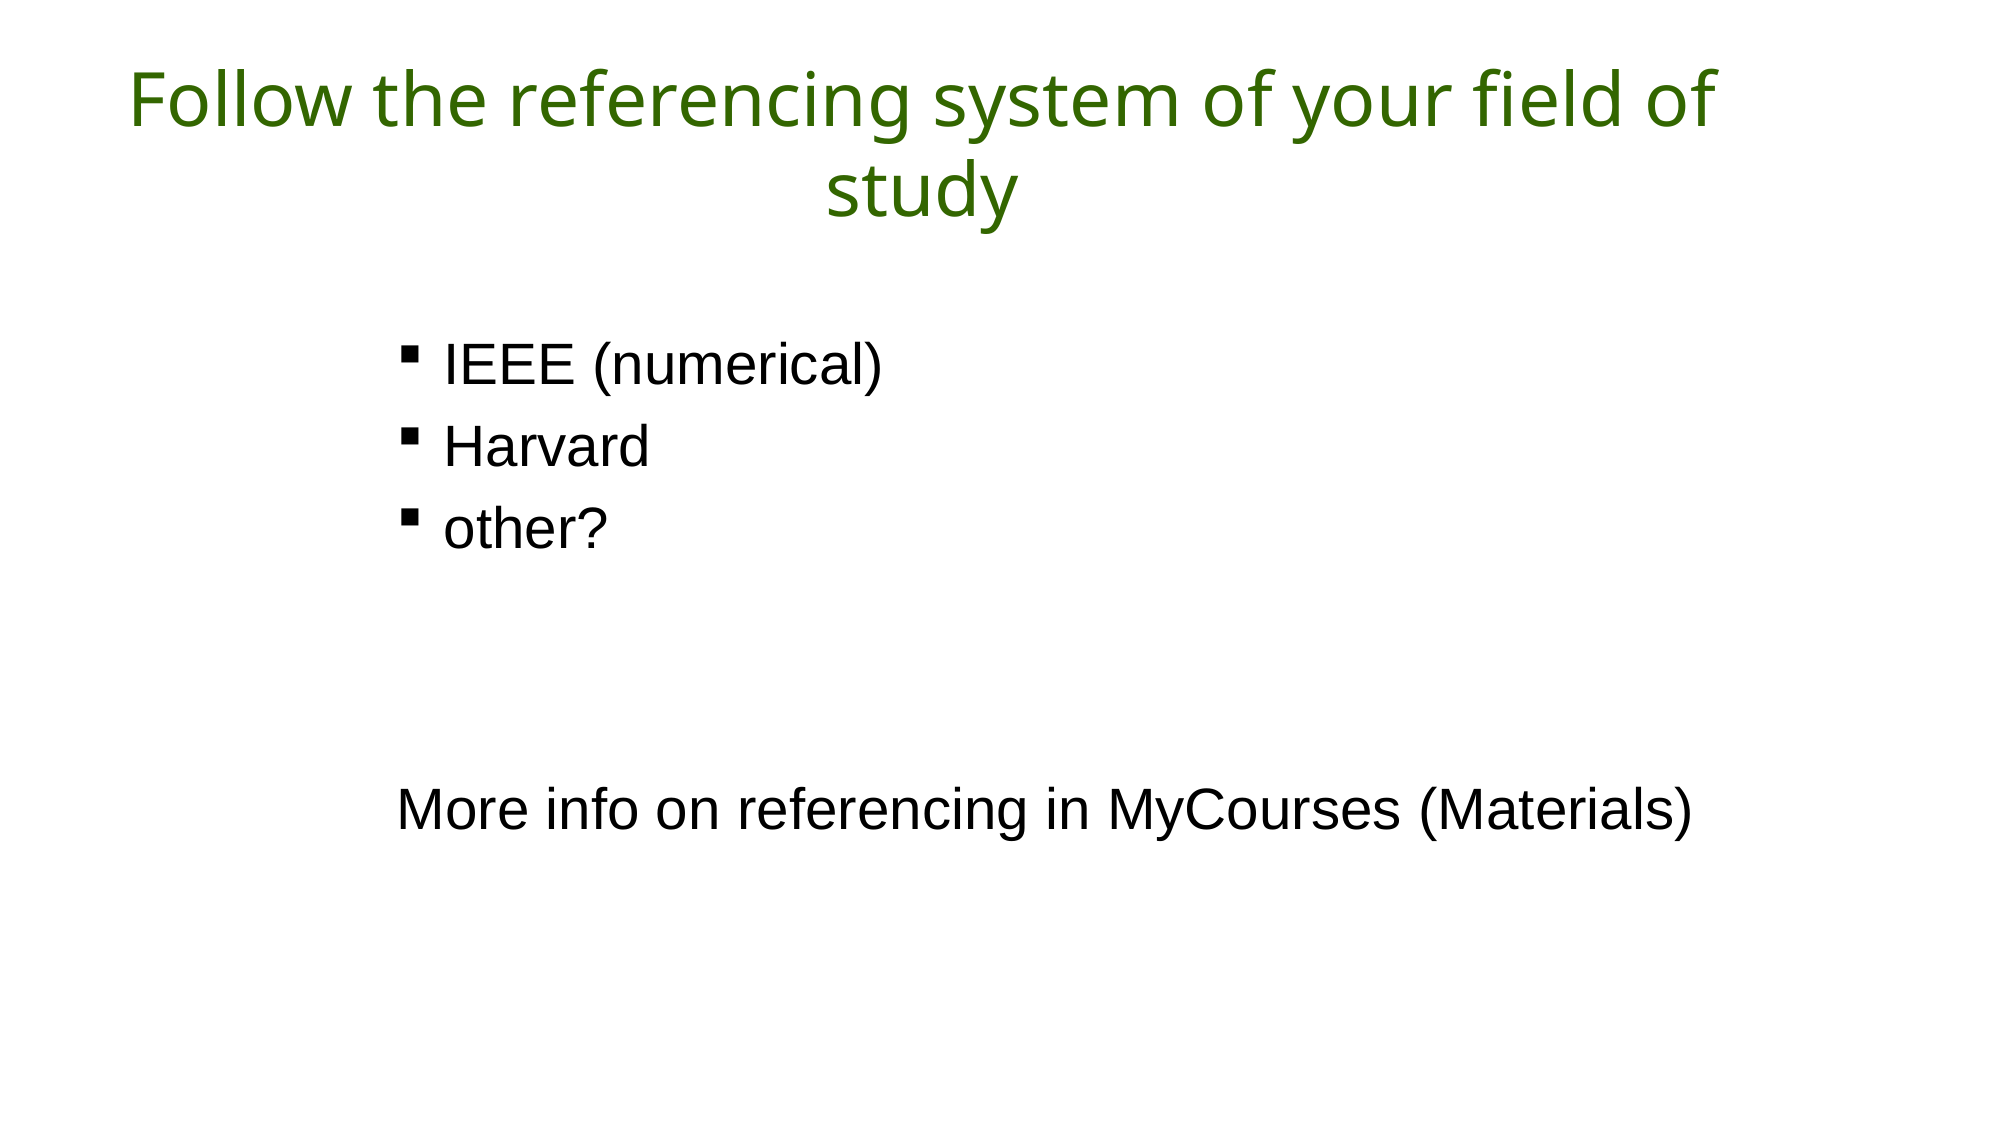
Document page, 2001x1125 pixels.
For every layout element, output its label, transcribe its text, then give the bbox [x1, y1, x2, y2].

list IEEE (numerical) Harvard other? More info on referencing in MyCourses (Materials) [306, 319, 1854, 979]
title Follow the referencing system of your field of study [87, 102, 1758, 290]
